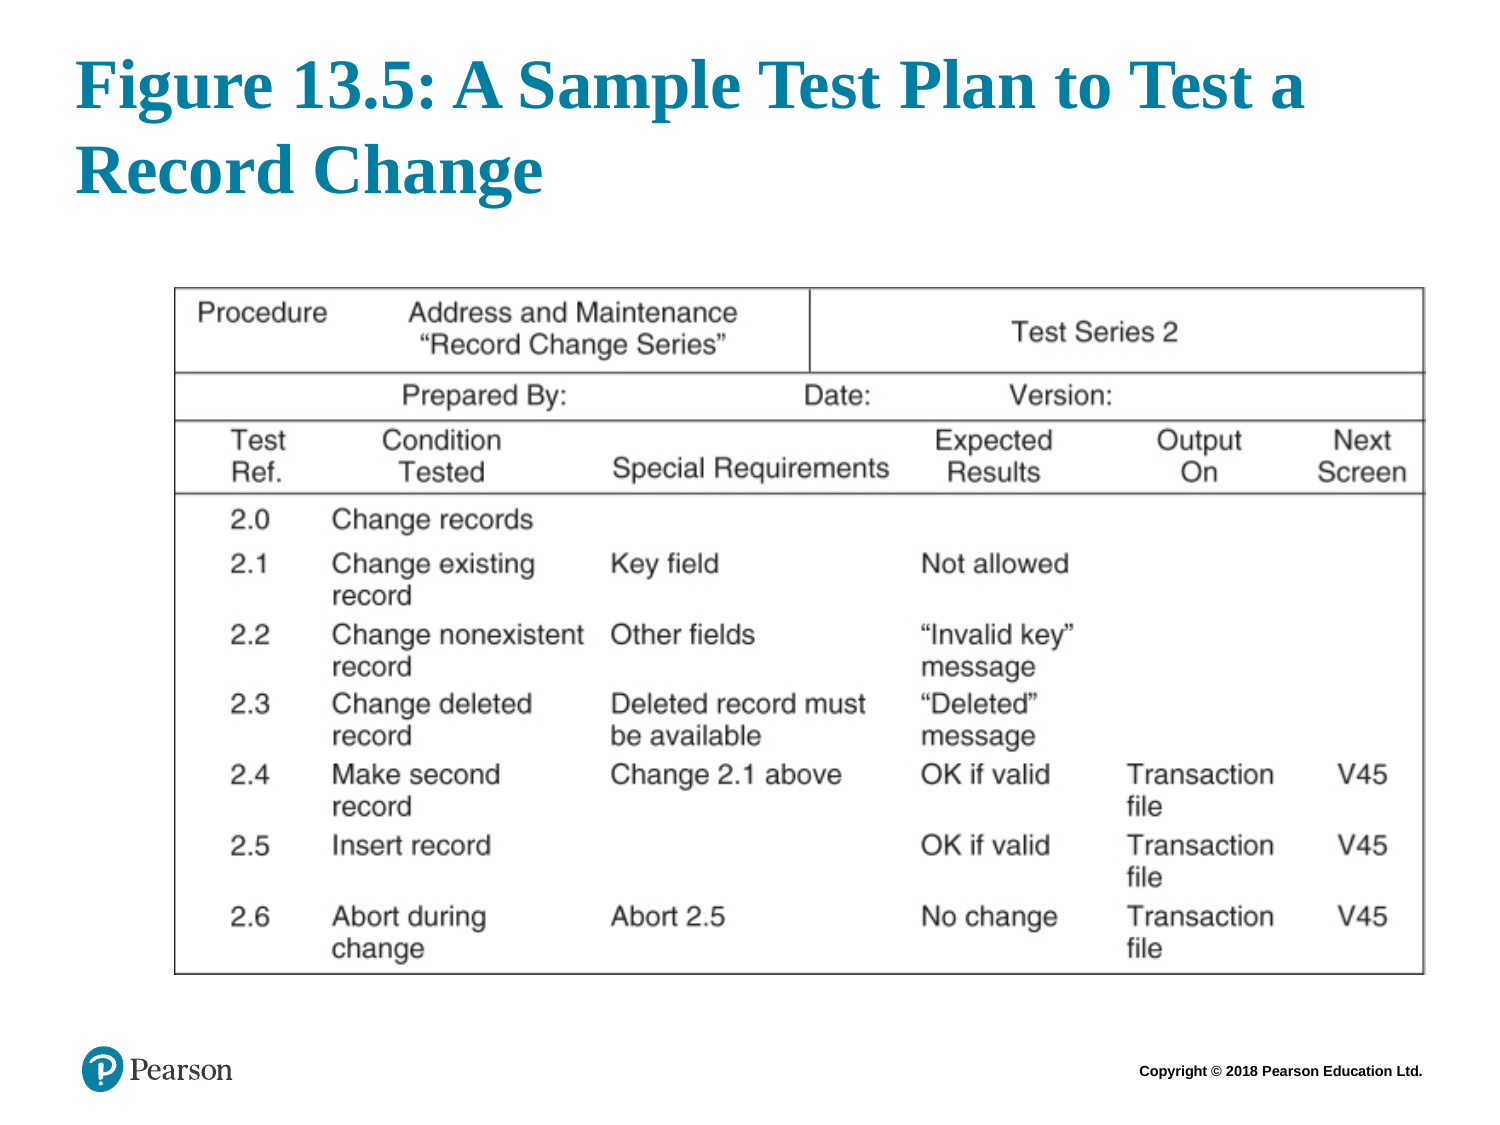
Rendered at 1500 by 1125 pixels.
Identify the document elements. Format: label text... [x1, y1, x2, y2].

picture [174, 287, 1426, 976]
title Figure 13.5: A Sample Test Plan to Test a Record Change [75, 37, 1425, 213]
